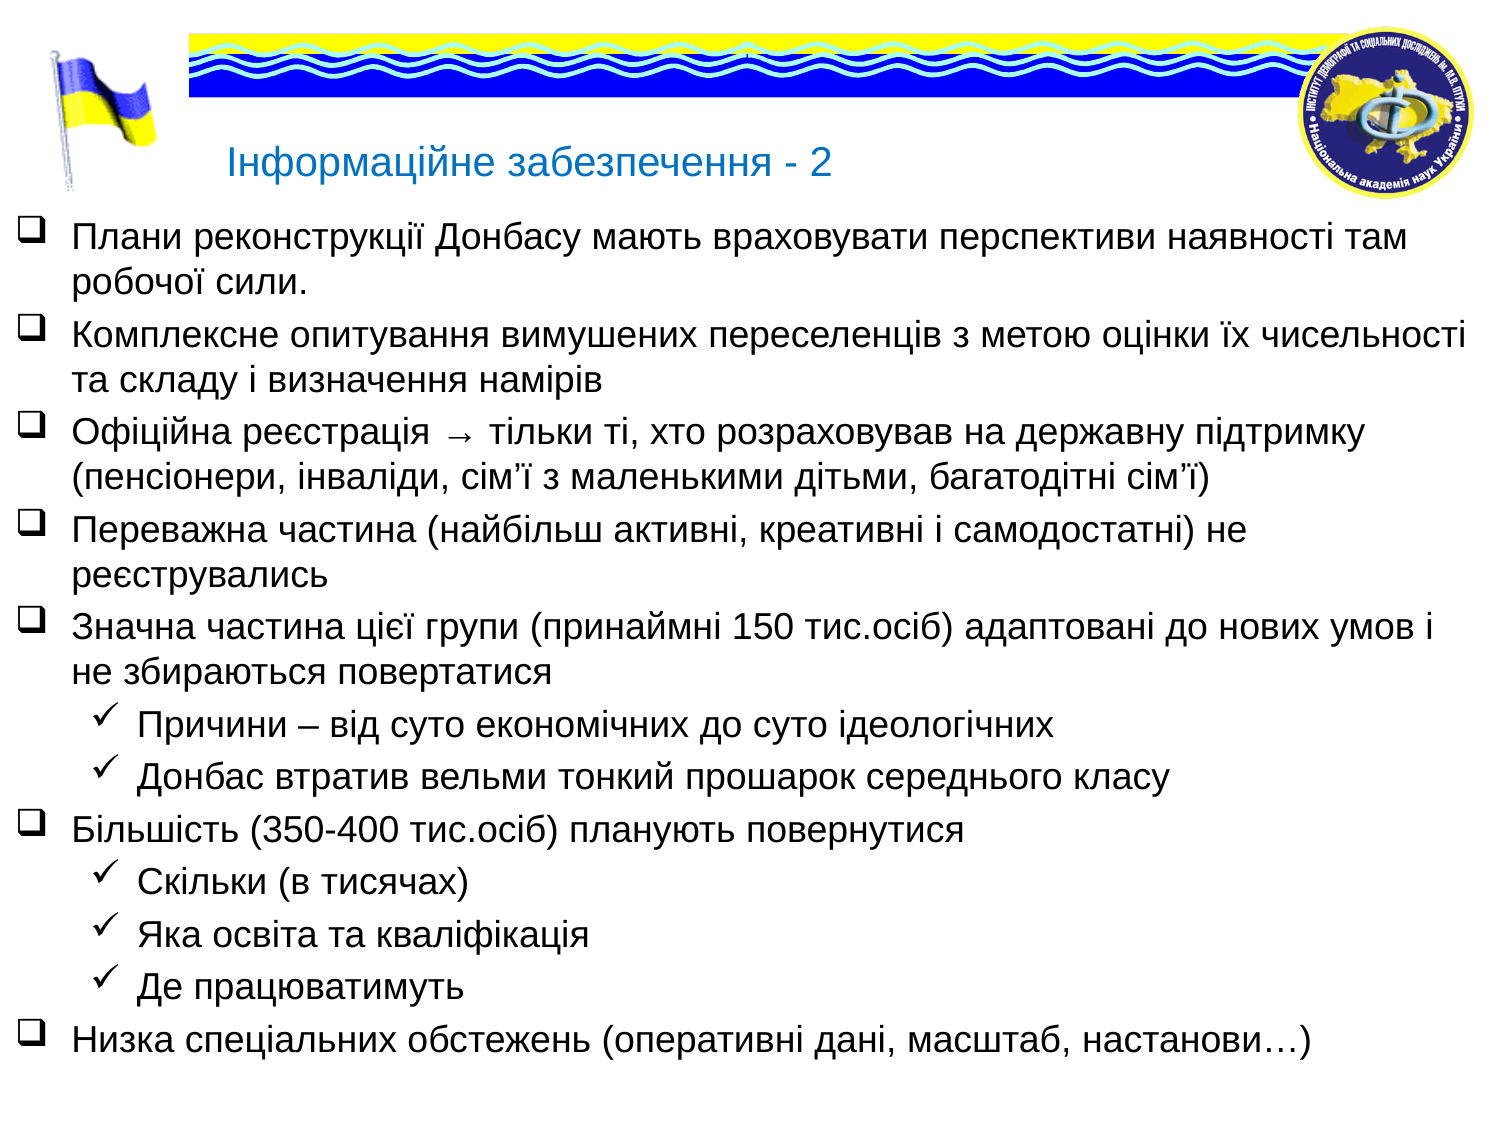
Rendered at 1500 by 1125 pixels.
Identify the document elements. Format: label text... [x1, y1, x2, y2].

picture [1294, 24, 1476, 201]
picture [18, 22, 189, 193]
title Інформаційне забезпечення - 2 [210, 118, 1424, 200]
list Плани реконструкції Донбасу мають враховувати перспективи наявності там робочої сили. Комплексне опитування вимушених переселенців з метою оцінки їх чисельності та складу і визначення намірів Офіційна реєстрація → тільки ті, хто розраховував на державну підтримку (пенсіонери, інваліди, сім’ї з маленькими дітьми, багатодітні сім’ї) Переважна частина (найбільш активні, креативні і самодостатні) не реєструвались Значна частина цієї групи (принаймні 150 тис.осіб) адаптовані до нових умов і не збираються повертатися Причини – від суто економічних до суто ідеологічних Донбас втратив вельми тонкий прошарок середнього класу Більшість (350-400 тис.осіб) планують повернутися Скільки (в тисячах) Яка освіта та кваліфікація Де працюватимуть Низка спеціальних обстежень (оперативні дані, масштаб, настанови…) [0, 204, 1486, 1005]
